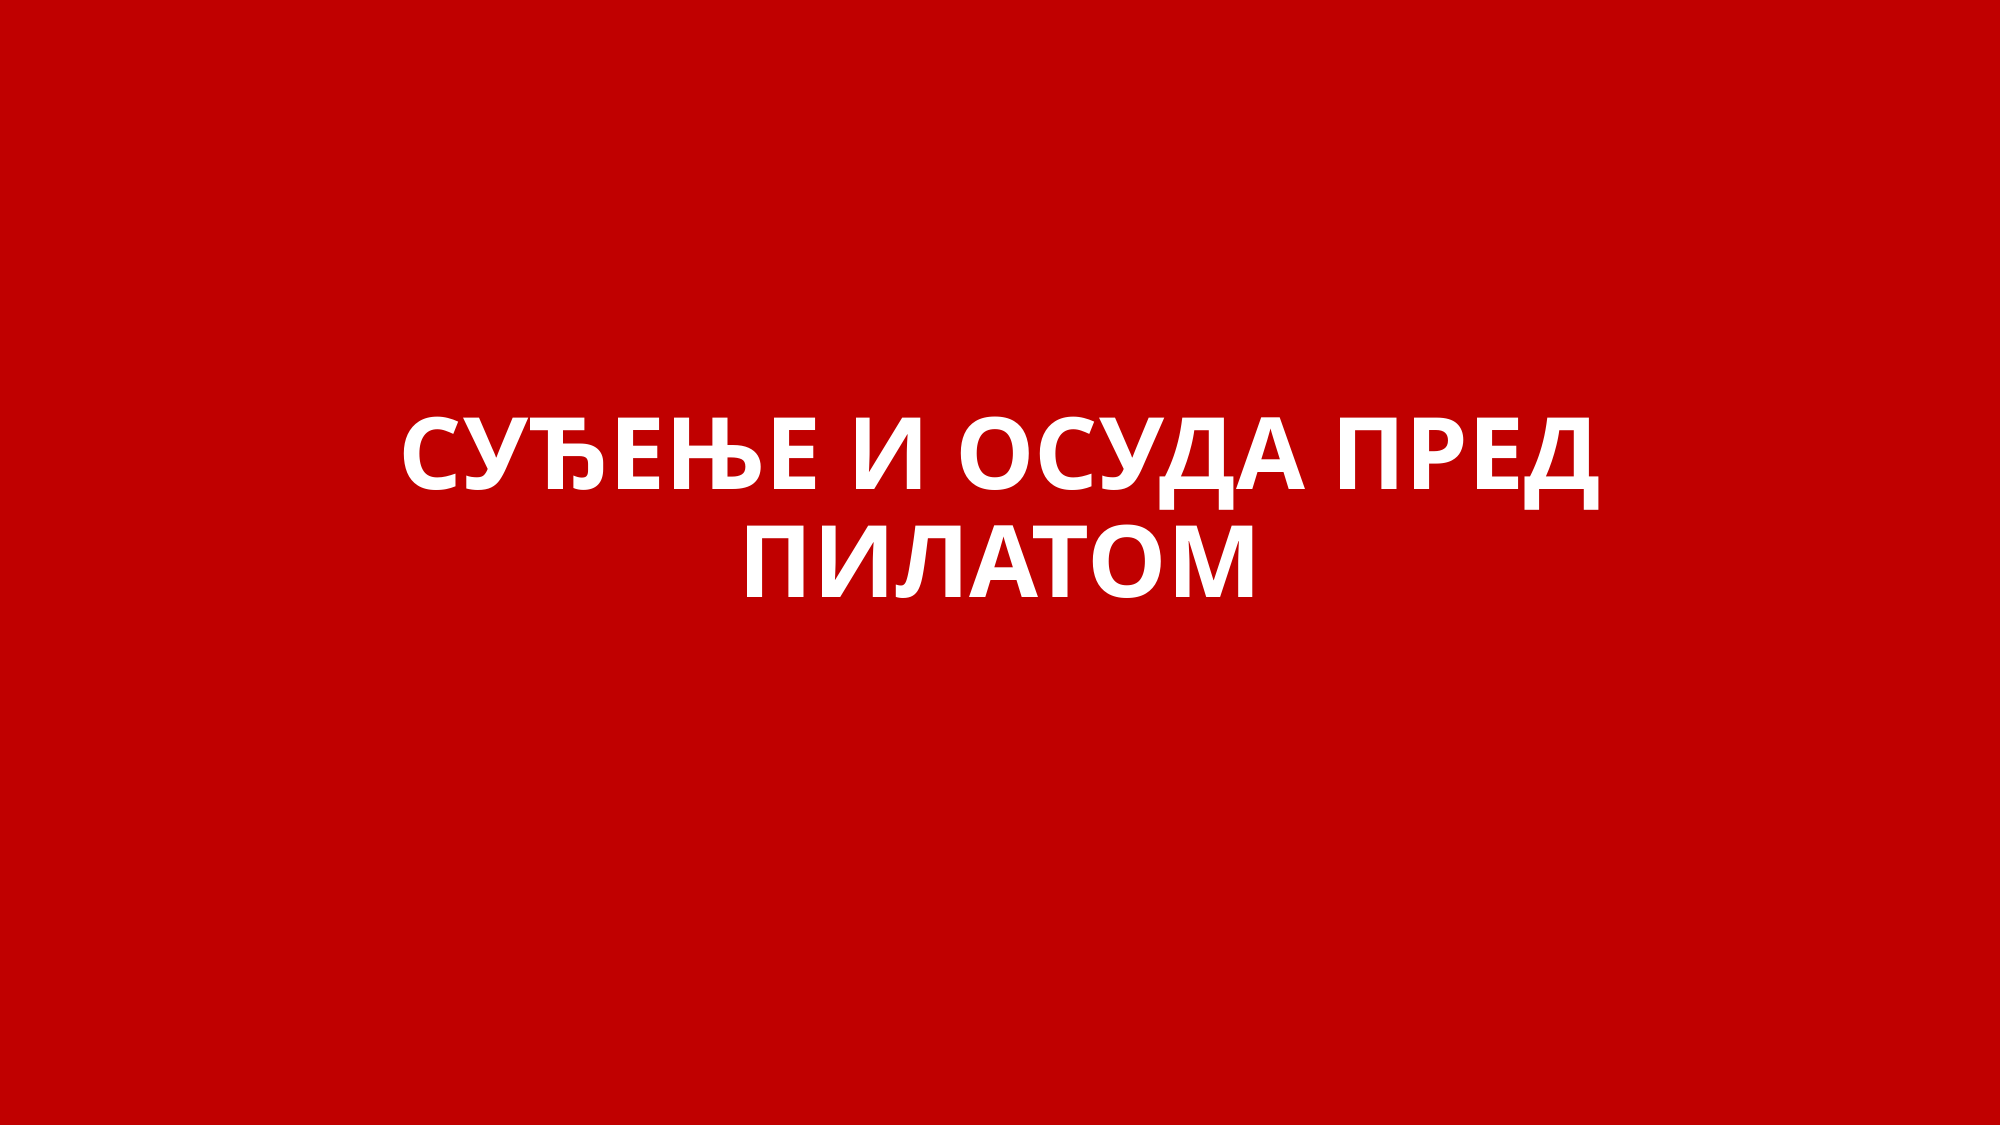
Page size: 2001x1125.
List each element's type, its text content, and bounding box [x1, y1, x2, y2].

title СУЂЕЊЕ И ОСУДА ПРЕД ПИЛАТОМ [250, 368, 1751, 627]
